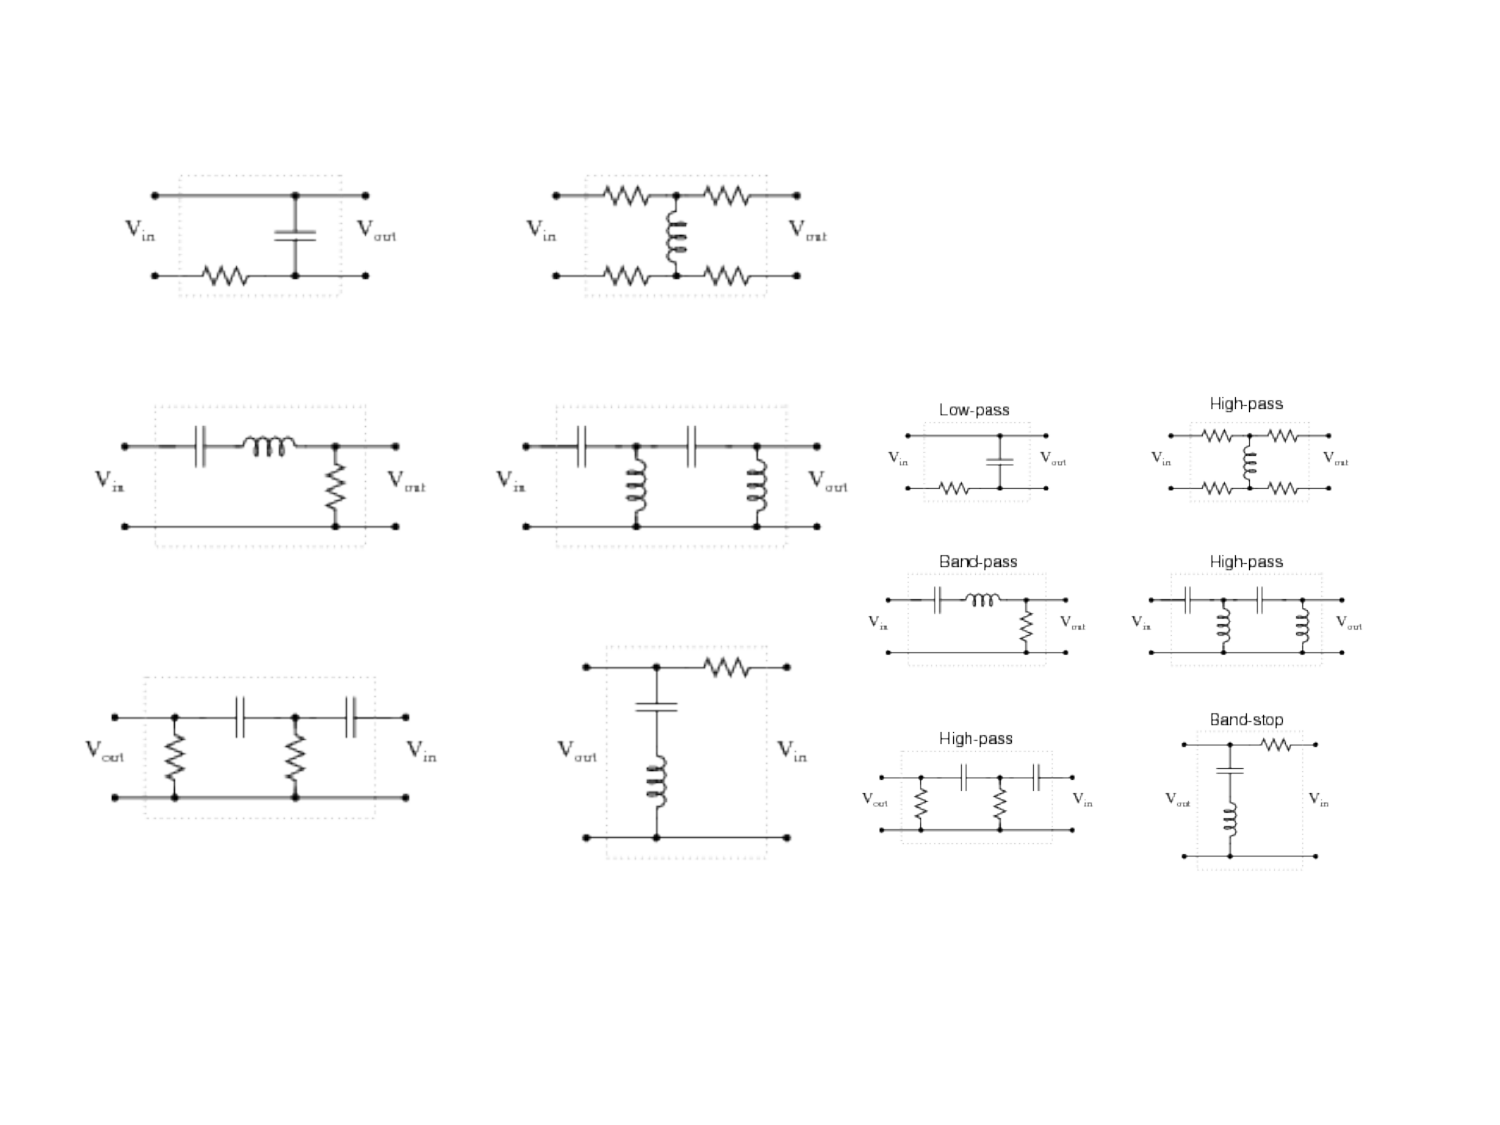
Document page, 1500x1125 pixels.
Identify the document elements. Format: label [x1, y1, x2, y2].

picture [76, 168, 1368, 876]
